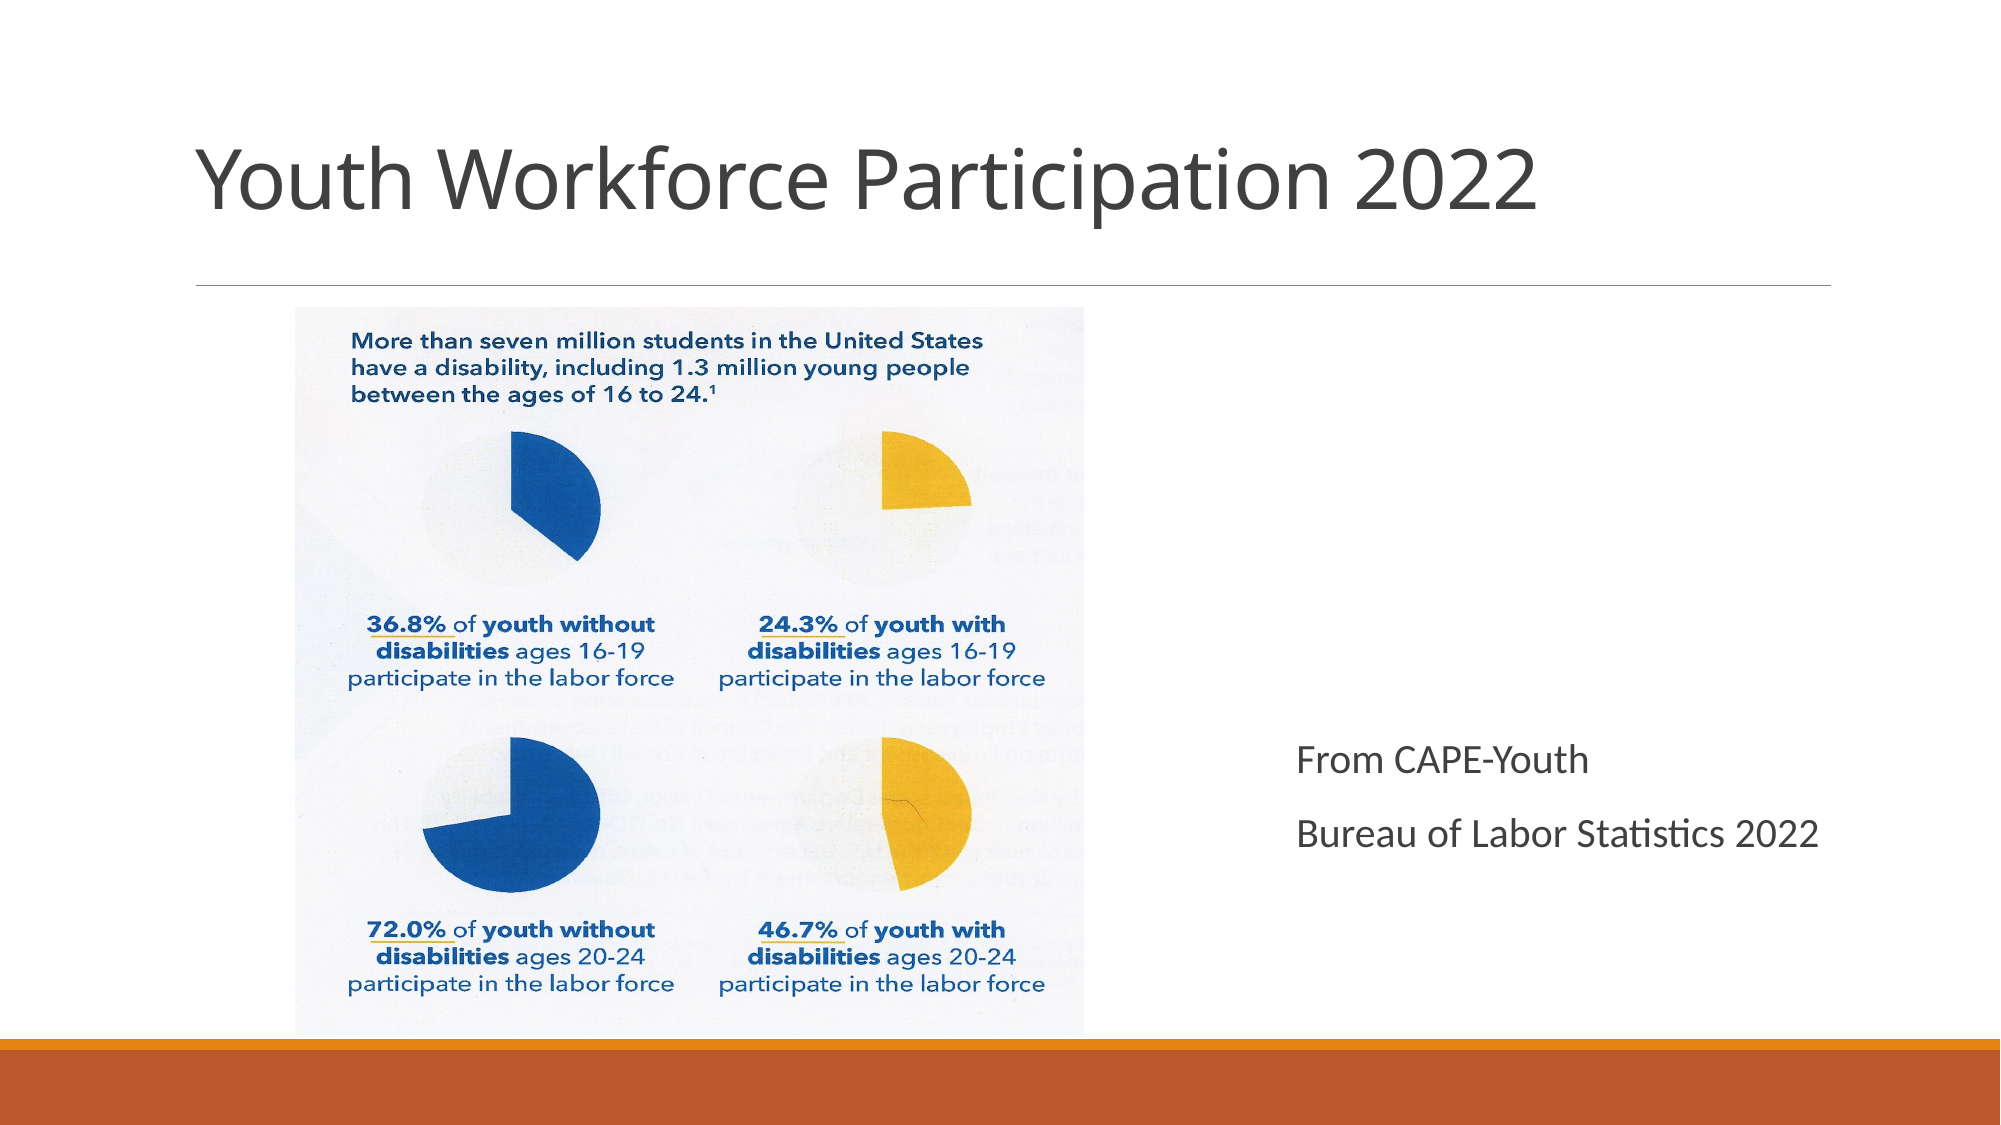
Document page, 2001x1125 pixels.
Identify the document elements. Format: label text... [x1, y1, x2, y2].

list From CAPE-Youth Bureau of Labor Statistics 2022 [1296, 729, 1888, 1097]
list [294, 306, 1084, 1036]
title Youth Workforce Participation 2022 [180, 47, 1830, 285]
